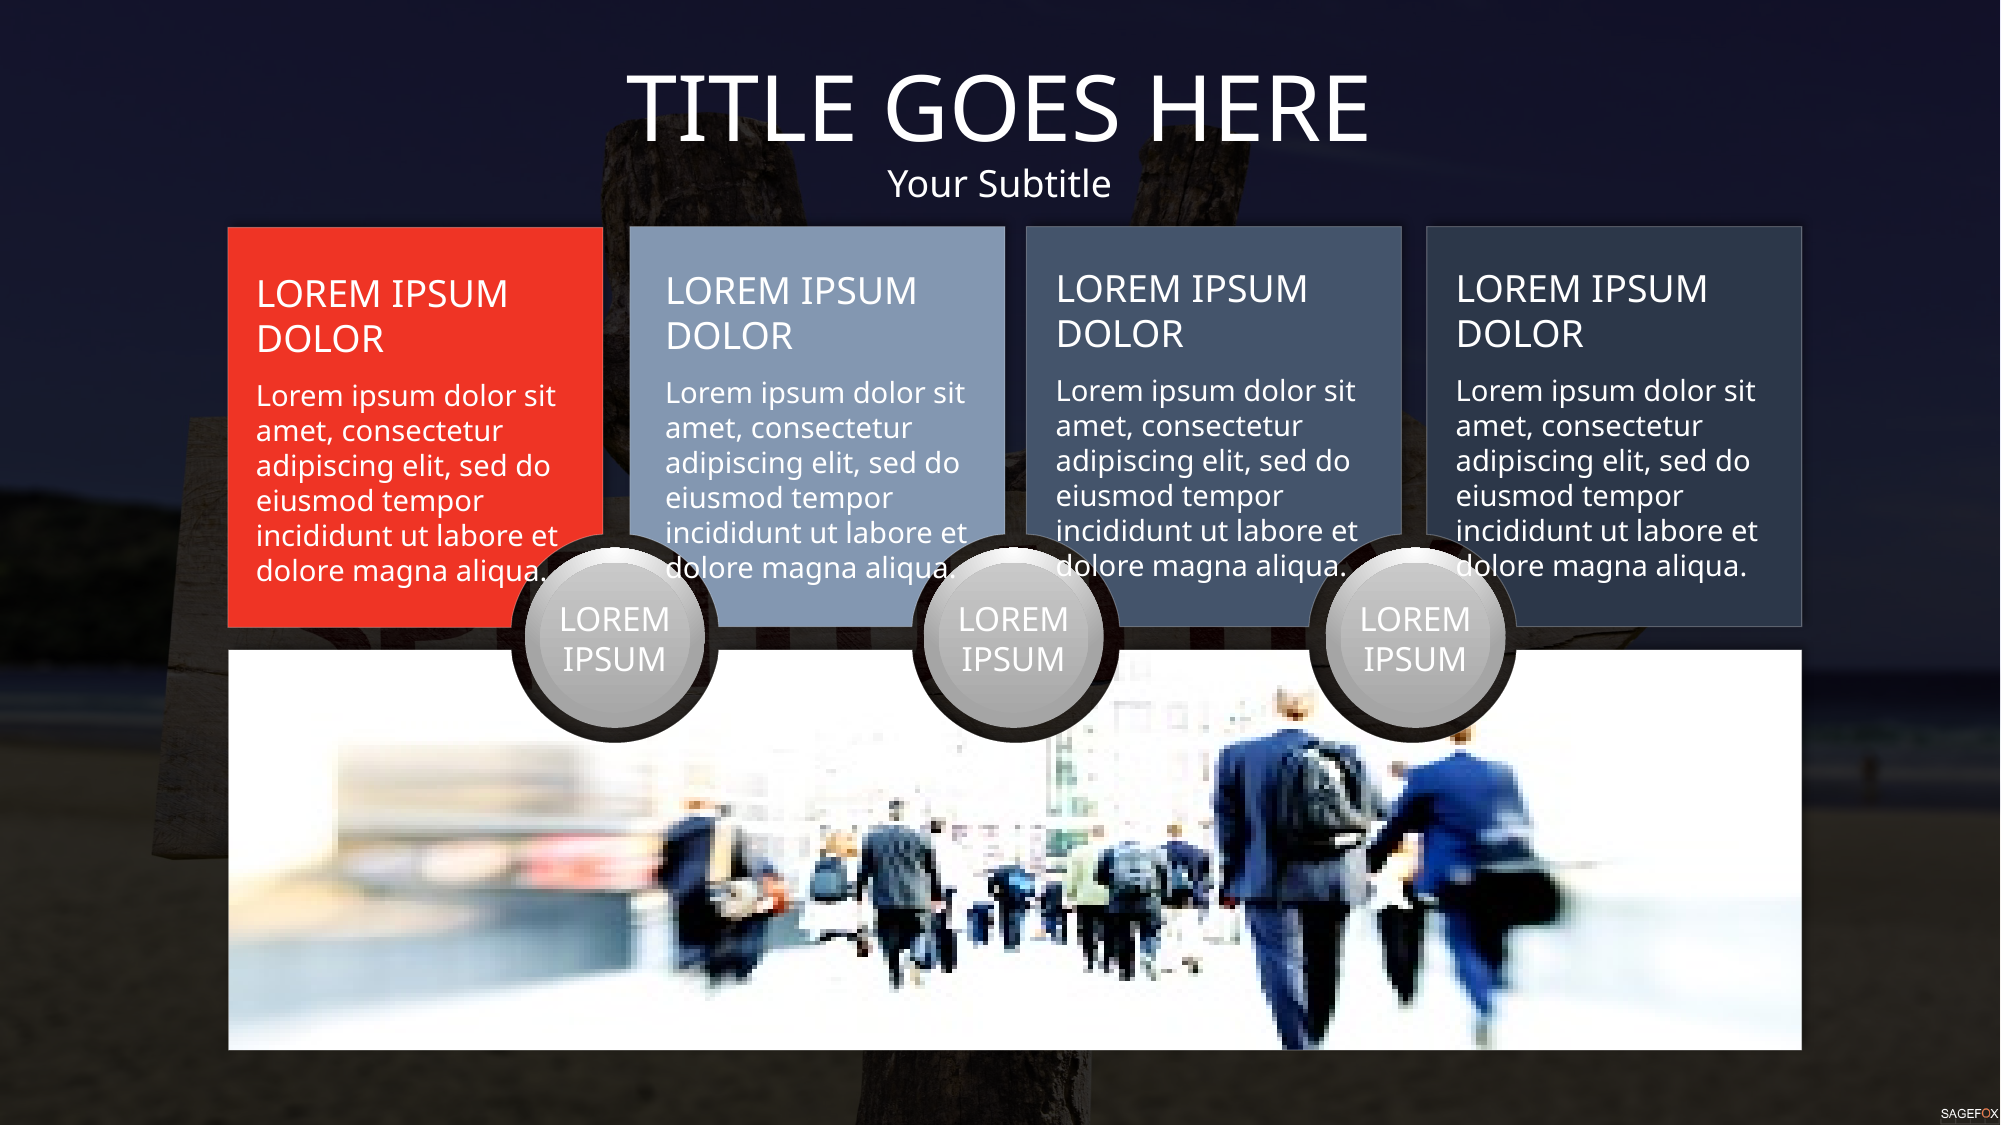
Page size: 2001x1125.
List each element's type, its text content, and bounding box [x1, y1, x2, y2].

text_box TITLE GOES HERE Your Subtitle [548, 42, 1452, 212]
text_box [1425, 225, 1803, 538]
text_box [1325, 547, 1506, 728]
text_box LOREM IPSUM DOLOR Lorem ipsum dolor sit amet, consectetur adipiscing elit, sed do eiusmod tempor incididunt ut labore et dolore magna aliqua. [241, 262, 609, 595]
text_box [227, 648, 1803, 1052]
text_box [923, 547, 1104, 728]
text_box [708, 592, 923, 628]
text_box LOREM IPSUM DOLOR Lorem ipsum dolor sit amet, consectetur adipiscing elit, sed do eiusmod tempor incididunt ut labore et dolore magna aliqua. [650, 259, 1018, 592]
text_box LOREM IPSUM DOLOR Lorem ipsum dolor sit amet, consectetur adipiscing elit, sed do eiusmod tempor incididunt ut labore et dolore magna aliqua. [1040, 257, 1409, 590]
text_box [226, 226, 604, 629]
text_box [1108, 590, 1321, 628]
text_box [1025, 225, 1403, 537]
picture [0, 0, 2001, 1125]
text_box LOREM IPSUM DOLOR Lorem ipsum dolor sit amet, consectetur adipiscing elit, sed do eiusmod tempor incididunt ut labore et dolore magna aliqua. [1440, 257, 1809, 590]
text_box [628, 225, 1006, 541]
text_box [524, 547, 705, 728]
text_box [1506, 590, 1803, 628]
